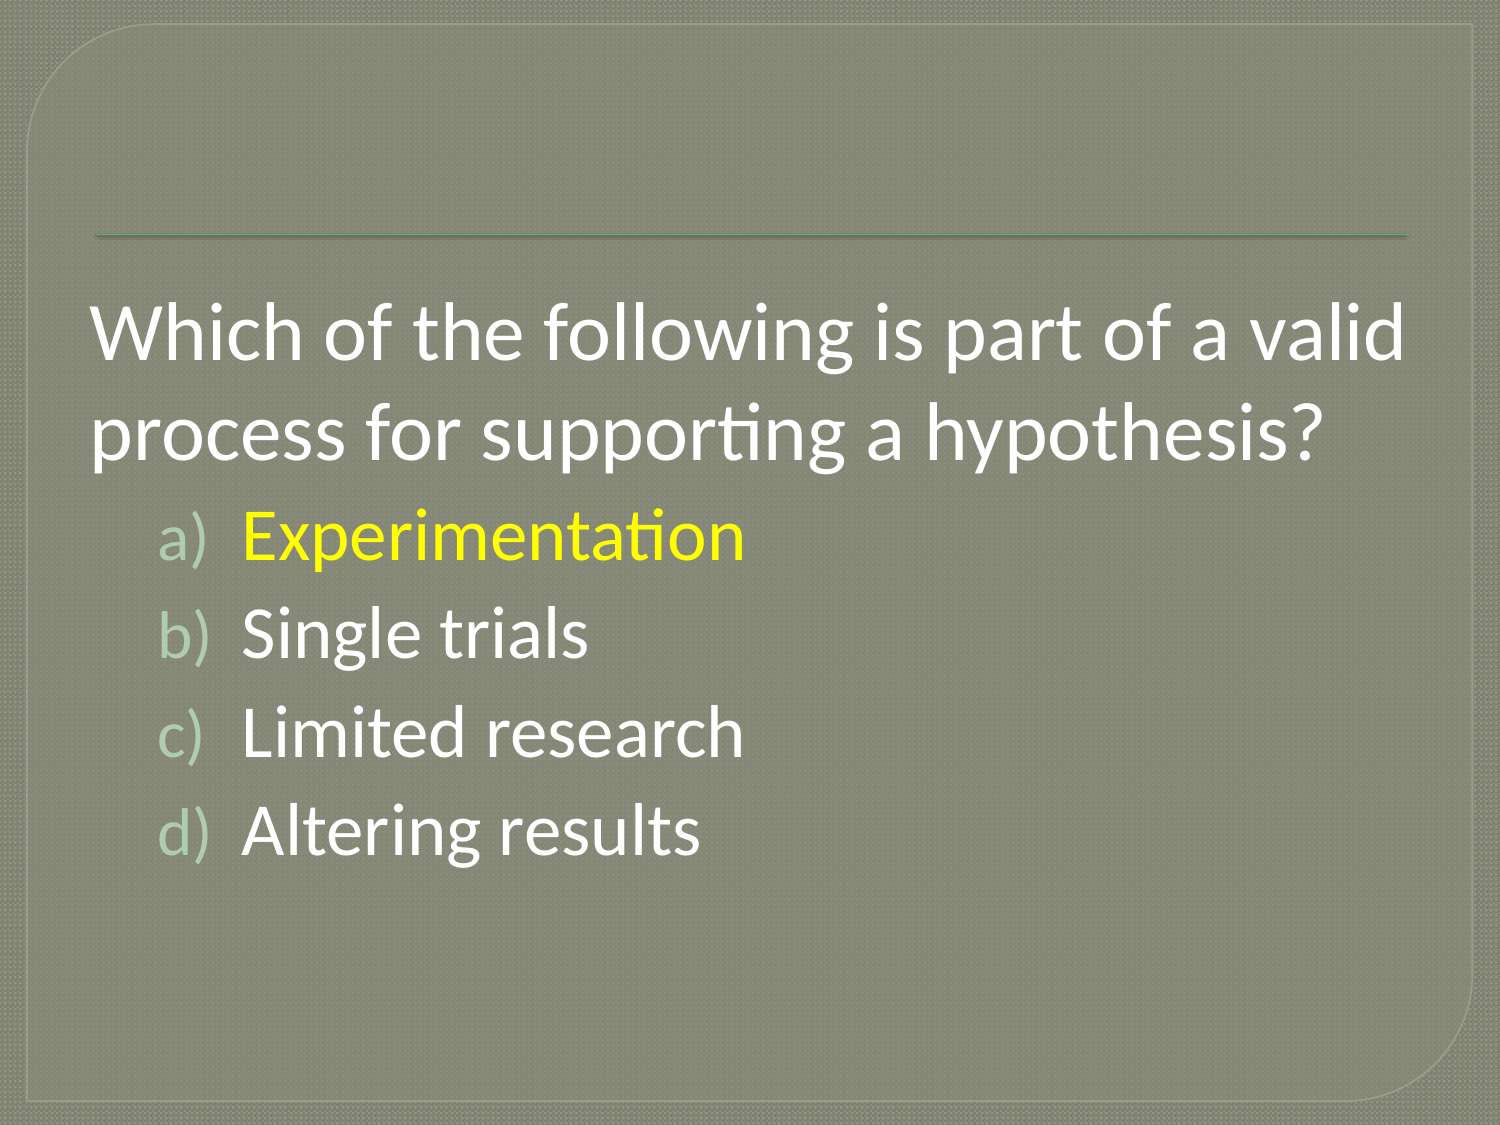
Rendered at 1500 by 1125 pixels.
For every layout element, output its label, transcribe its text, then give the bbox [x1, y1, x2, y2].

list Which of the following is part of a valid process for supporting a hypothesis? Experimentation Single trials Limited research Altering results [75, 270, 1425, 1013]
